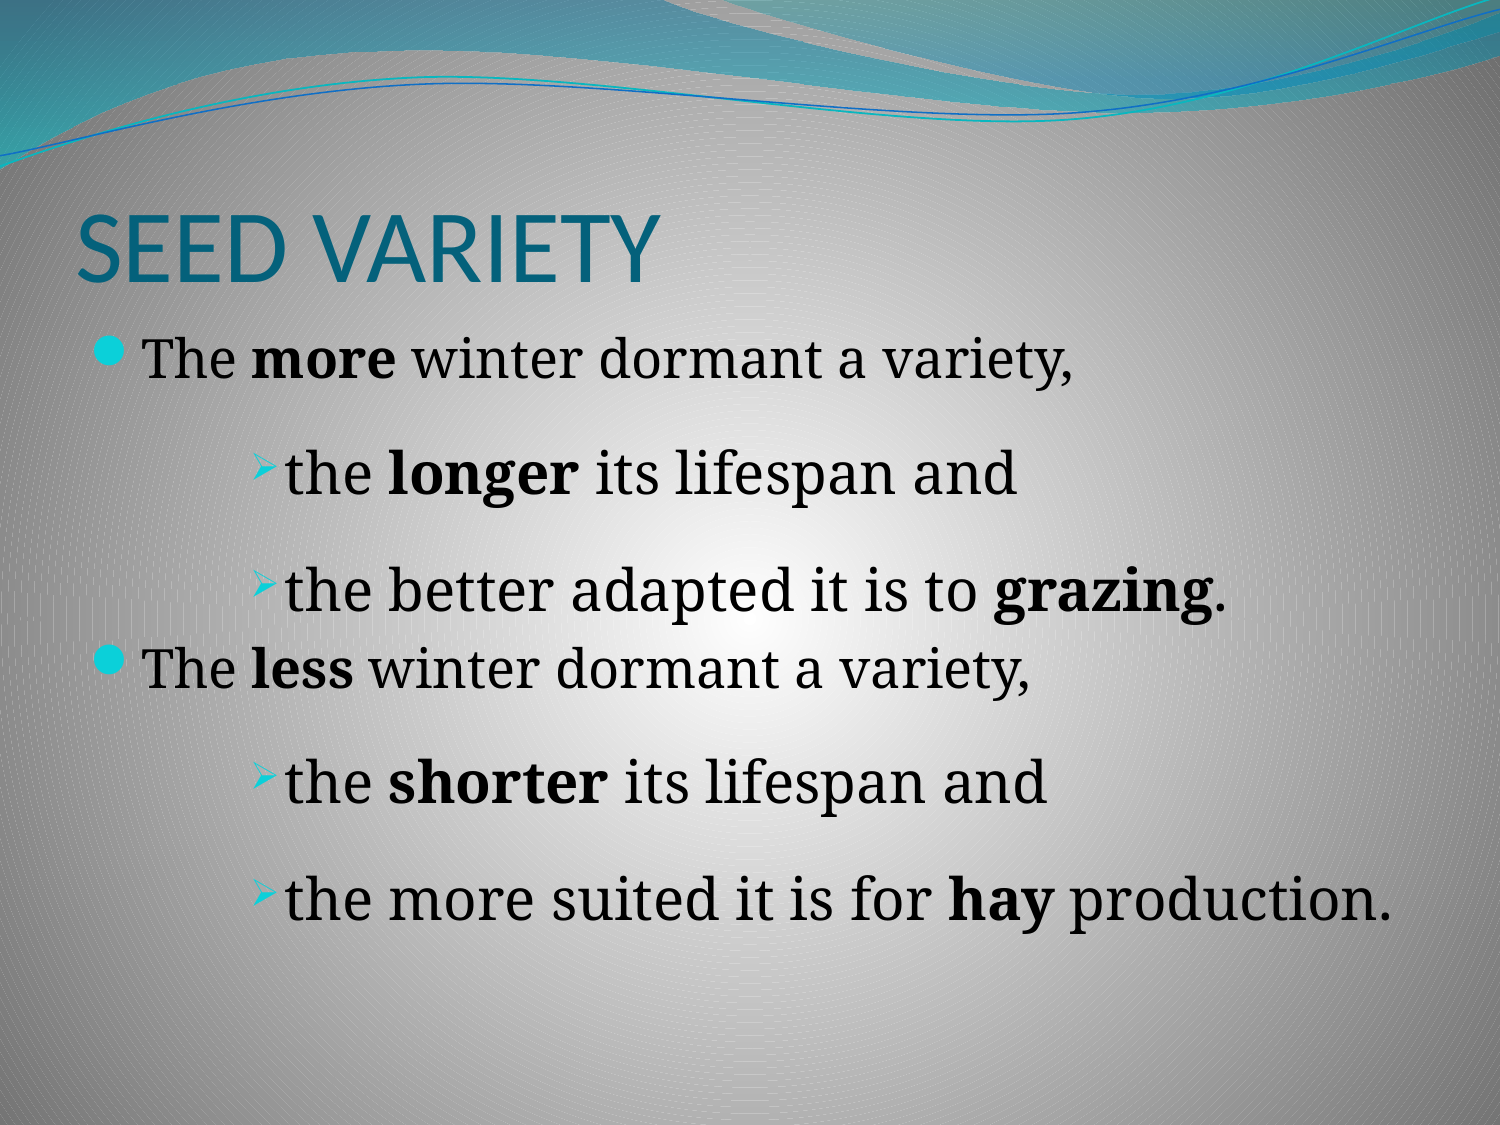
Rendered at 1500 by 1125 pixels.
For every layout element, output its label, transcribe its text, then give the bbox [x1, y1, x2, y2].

list The more winter dormant a variety, the longer its lifespan and the better adapted it is to grazing. The less winter dormant a variety, the shorter its lifespan and the more suited it is for hay production. [75, 317, 1425, 1038]
title SEED VARIETY [75, 115, 1425, 303]
